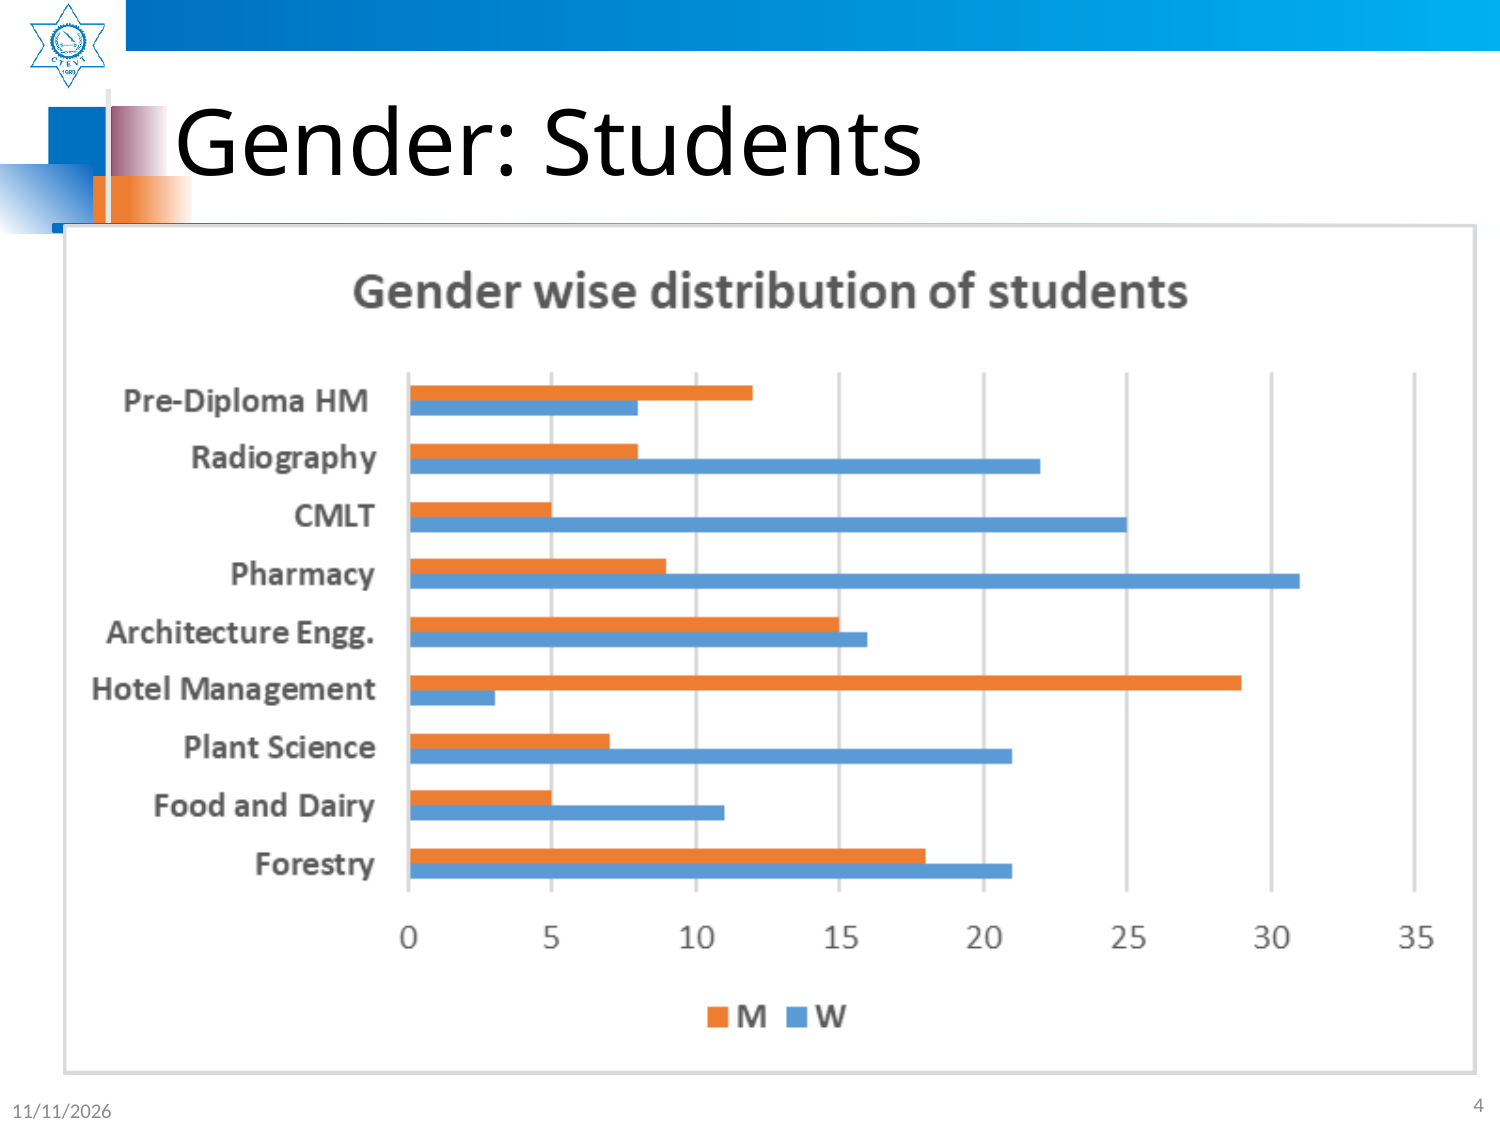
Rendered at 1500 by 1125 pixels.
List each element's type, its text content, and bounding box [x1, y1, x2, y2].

slide_number 4 [1161, 1074, 1499, 1125]
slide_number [0, 1080, 335, 1125]
title Gender: Students [158, 36, 1453, 224]
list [63, 224, 1477, 1075]
picture [29, 2, 105, 89]
